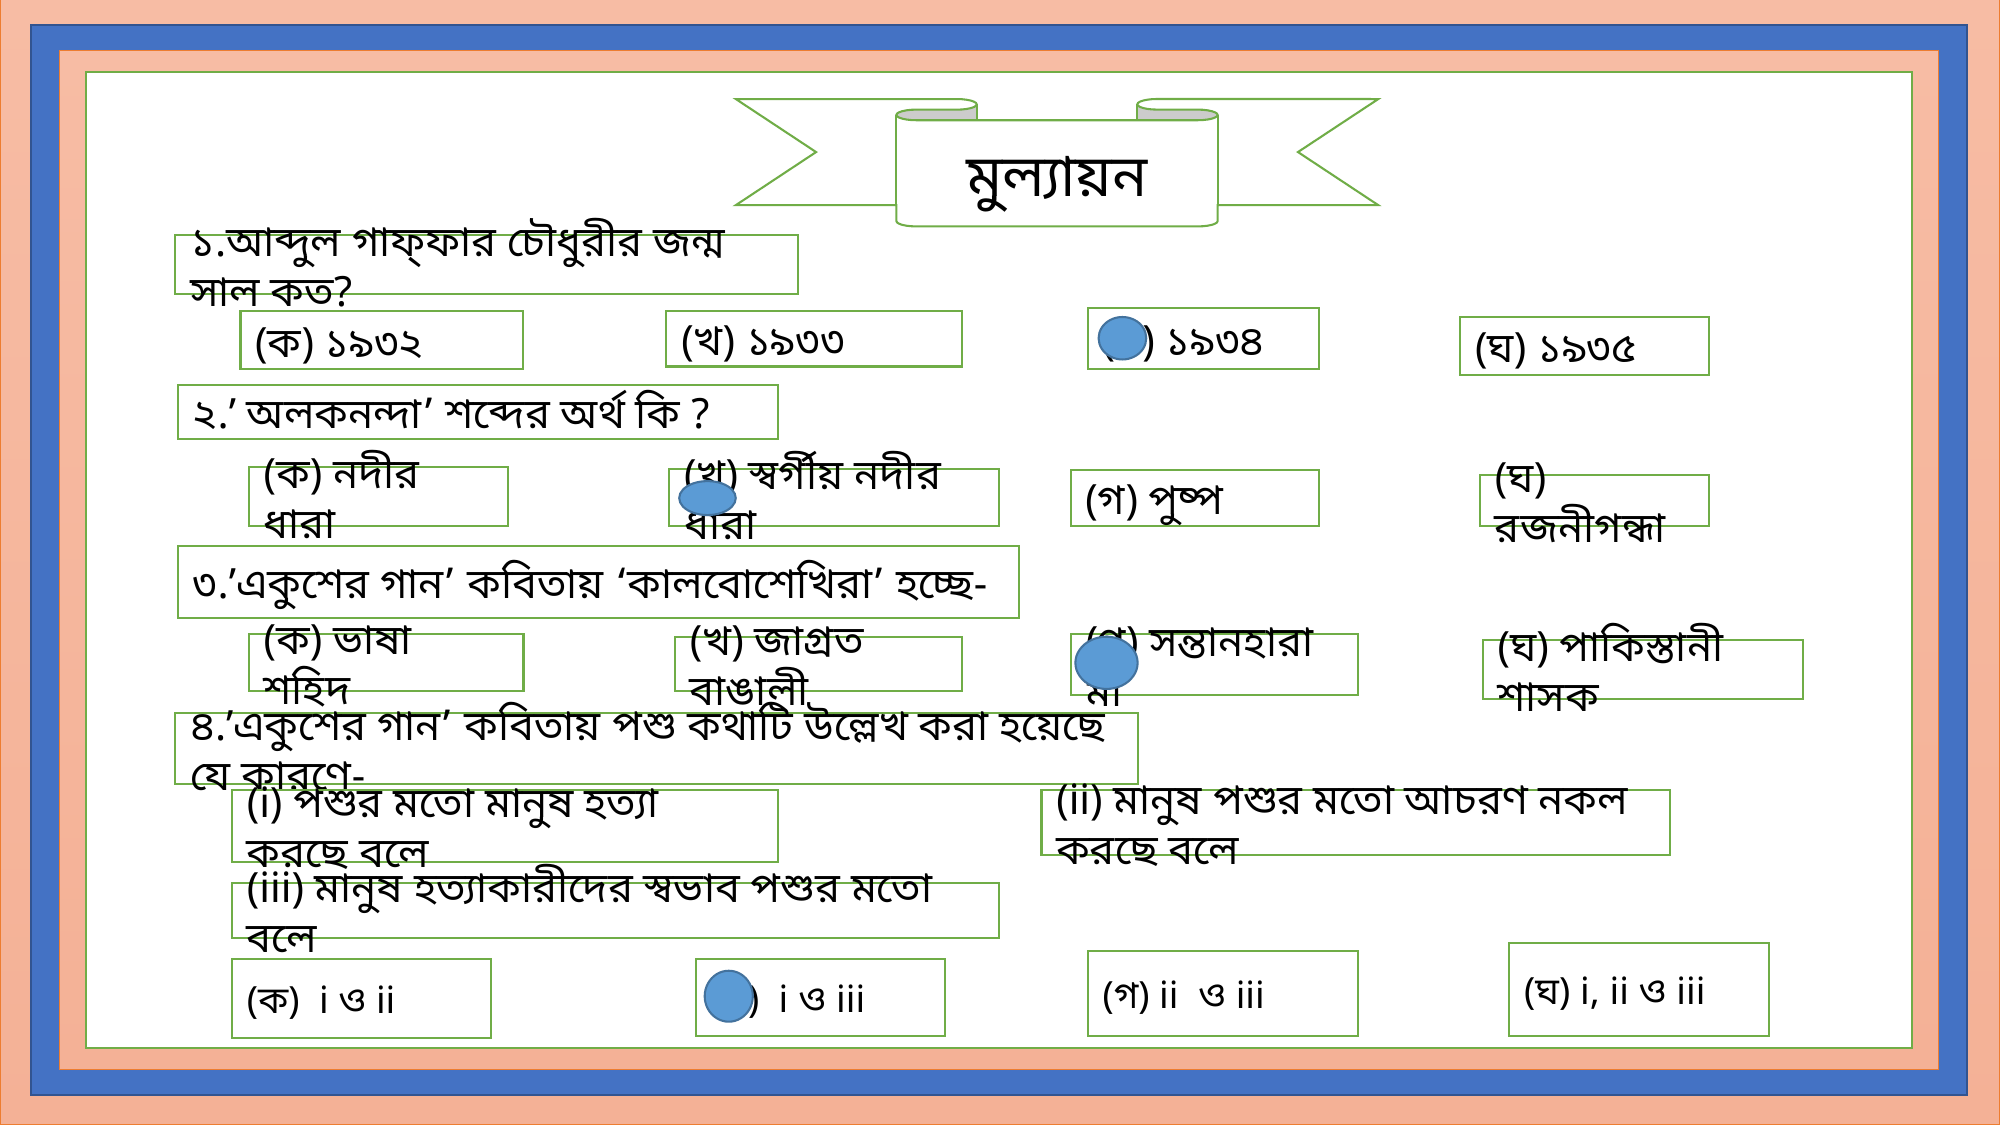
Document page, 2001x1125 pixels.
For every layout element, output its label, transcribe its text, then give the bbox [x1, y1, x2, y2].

text_box [85, 71, 1913, 1049]
text_box (গ) ১৯৩৪ [1087, 307, 1320, 370]
text_box (গ) সন্তানহারা মা [1070, 633, 1359, 696]
text_box [59, 50, 1939, 1070]
text_box [0, 0, 2000, 1125]
text_box (ক) নদীর ধারা [248, 466, 509, 527]
text_box [678, 480, 737, 517]
text_box (ক) ১৯৩২ [239, 310, 524, 370]
text_box [1074, 635, 1139, 690]
text_box (ক) i ও ii [231, 958, 492, 1039]
text_box [1097, 315, 1148, 361]
text_box [30, 24, 1968, 1096]
text_box [703, 969, 754, 1023]
text_box মুল্যায়ন [732, 97, 1382, 228]
text_box ৪.’একুশের গান’ কবিতায় পশু কথাটি উল্লেখ করা হয়েছে যে কারণে- [174, 712, 1139, 785]
text_box (ঘ) i, ii ও iii [1508, 942, 1770, 1037]
text_box (ঘ) ১৯৩৫ [1459, 316, 1710, 376]
text_box (গ) ii ও iii [1087, 950, 1359, 1037]
text_box (ii) মানুষ পশুর মতো আচরণ নকল করছে বলে [1040, 789, 1671, 856]
text_box ২.’ অলকনন্দা’ শব্দের অর্থ কি ? [177, 384, 779, 440]
text_box (গ) পুষ্প [1070, 469, 1320, 527]
text_box ৩.’একুশের গান’ কবিতায় ‘কালবোশেখিরা’ হচ্ছে- [177, 545, 1020, 619]
text_box (খ) স্বর্গীয় নদীর ধারা [668, 468, 1000, 527]
text_box ১.আব্দুল গাফ্ফার চৌধুরীর জন্ম সাল কত? [174, 234, 799, 295]
text_box (খ) ১৯৩৩ [665, 310, 963, 368]
text_box (i) পশুর মতো মানুষ হত্যা করছে বলে [231, 789, 779, 863]
text_box (ঘ) পাকিস্তানী শাসক [1482, 639, 1804, 700]
text_box (ঘ) রজনীগন্ধা [1479, 474, 1710, 527]
text_box (ক) ভাষা শহিদ [248, 633, 525, 692]
text_box (খ) জাগ্রত বাঙালী [674, 636, 963, 692]
text_box (iii) মানুষ হত্যাকারীদের স্বভাব পশুর মতো বলে [231, 882, 1000, 939]
text_box (খ) i ও iii [695, 958, 946, 1037]
